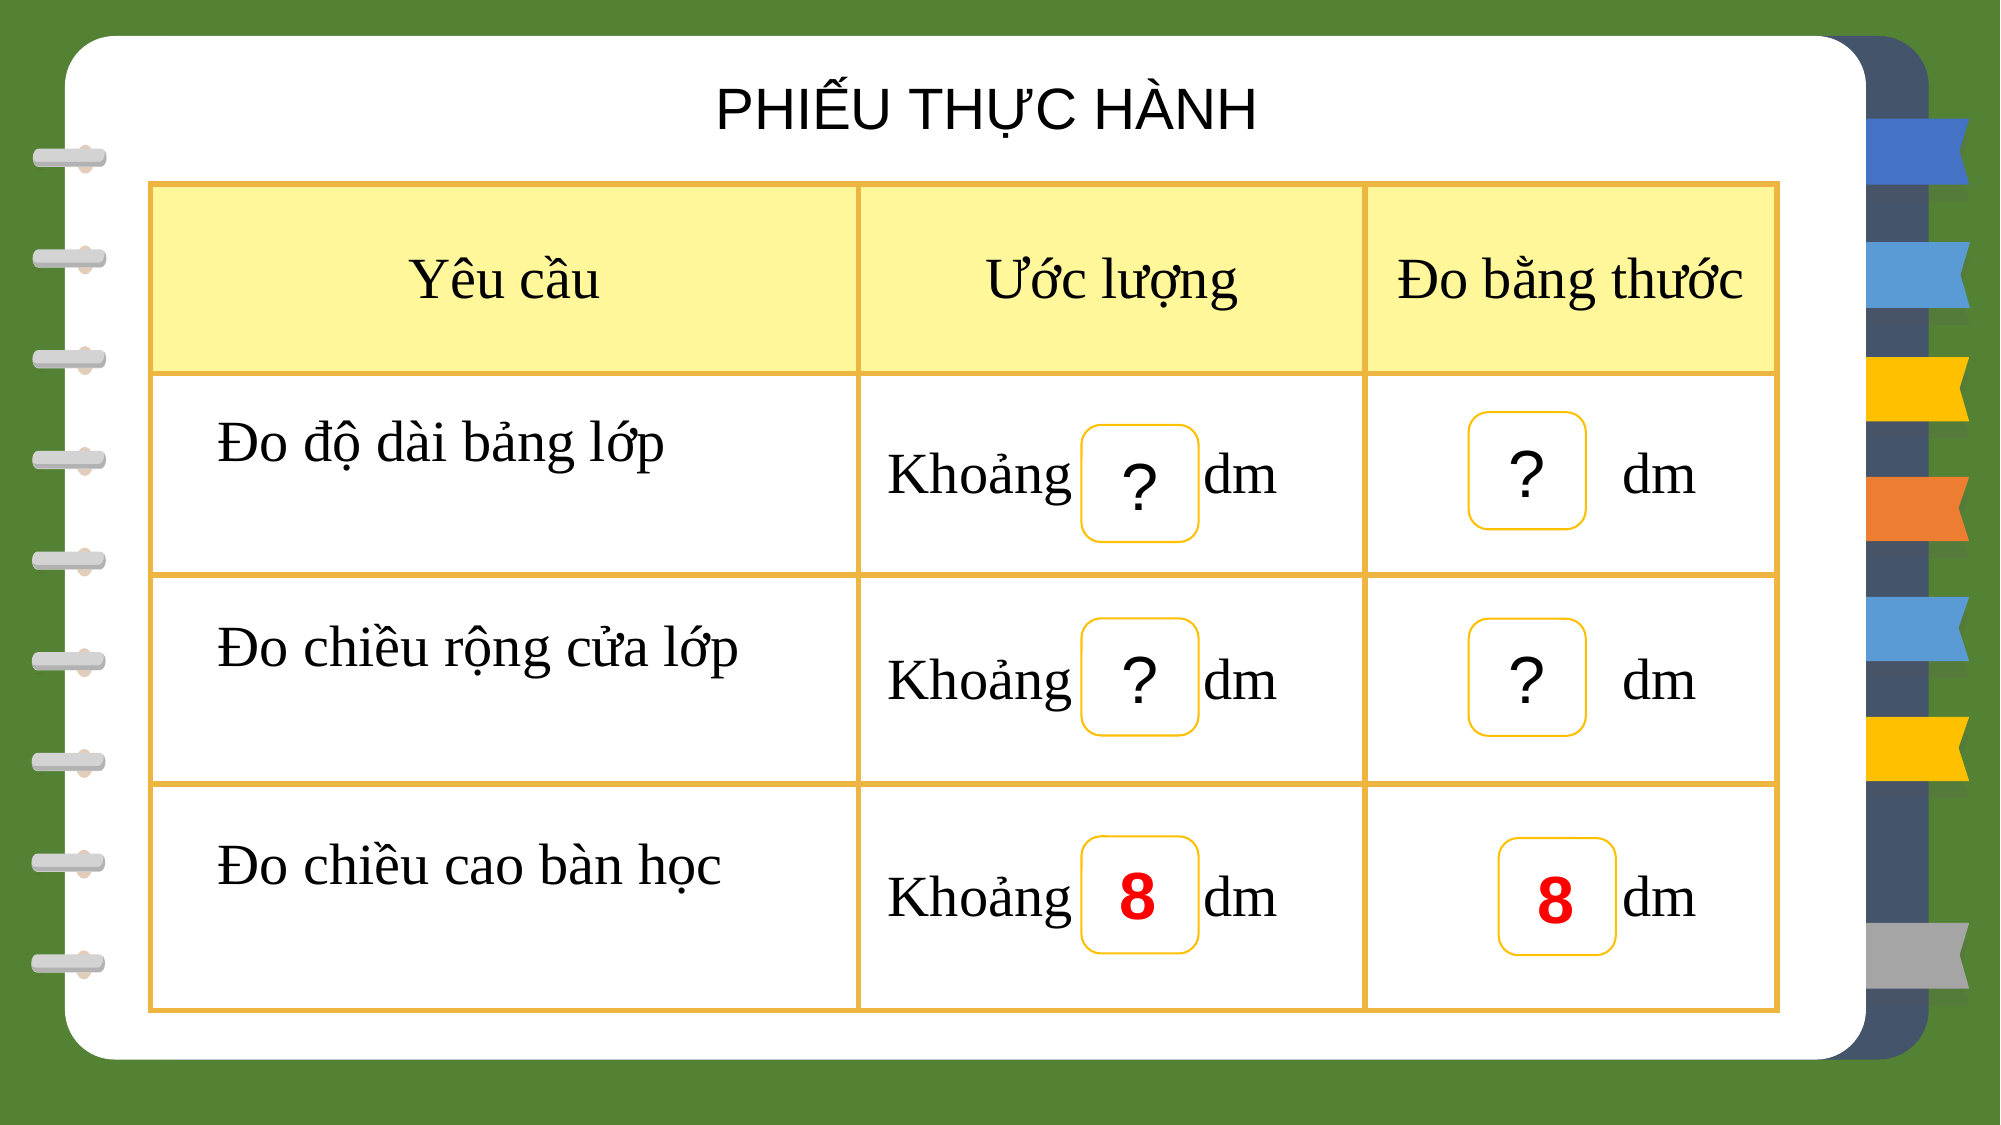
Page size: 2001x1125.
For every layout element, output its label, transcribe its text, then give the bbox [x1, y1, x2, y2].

text_box ? [1497, 836, 1617, 957]
table_cell Đo chiều cao bàn học [153, 787, 856, 1008]
table_header Yêu cầu [153, 187, 856, 371]
table_cell Khoảng dm [861, 787, 1362, 1008]
text_box ? [1080, 617, 1200, 737]
table_cell dm [1368, 376, 1774, 572]
table_cell dm [1368, 787, 1774, 1008]
text_box ? [1080, 423, 1200, 544]
text_box ? [1080, 835, 1200, 955]
table_cell dm [1368, 578, 1774, 781]
table_header Ước lượng [861, 187, 1362, 371]
table_cell Khoảng dm [861, 376, 1362, 572]
text_box 8 [1522, 849, 1603, 944]
table_header Đo bằng thước [1368, 187, 1774, 371]
text_box ? [1467, 617, 1587, 737]
text_box 8 [1104, 845, 1185, 940]
text_box PHIẾU THỰC HÀNH [700, 63, 1290, 149]
table_cell Đo độ dài bảng lớp [153, 376, 856, 572]
table_cell Đo chiều rộng cửa lớp [153, 578, 856, 781]
table_cell Khoảng dm [861, 578, 1362, 781]
text_box ? [1467, 411, 1587, 531]
